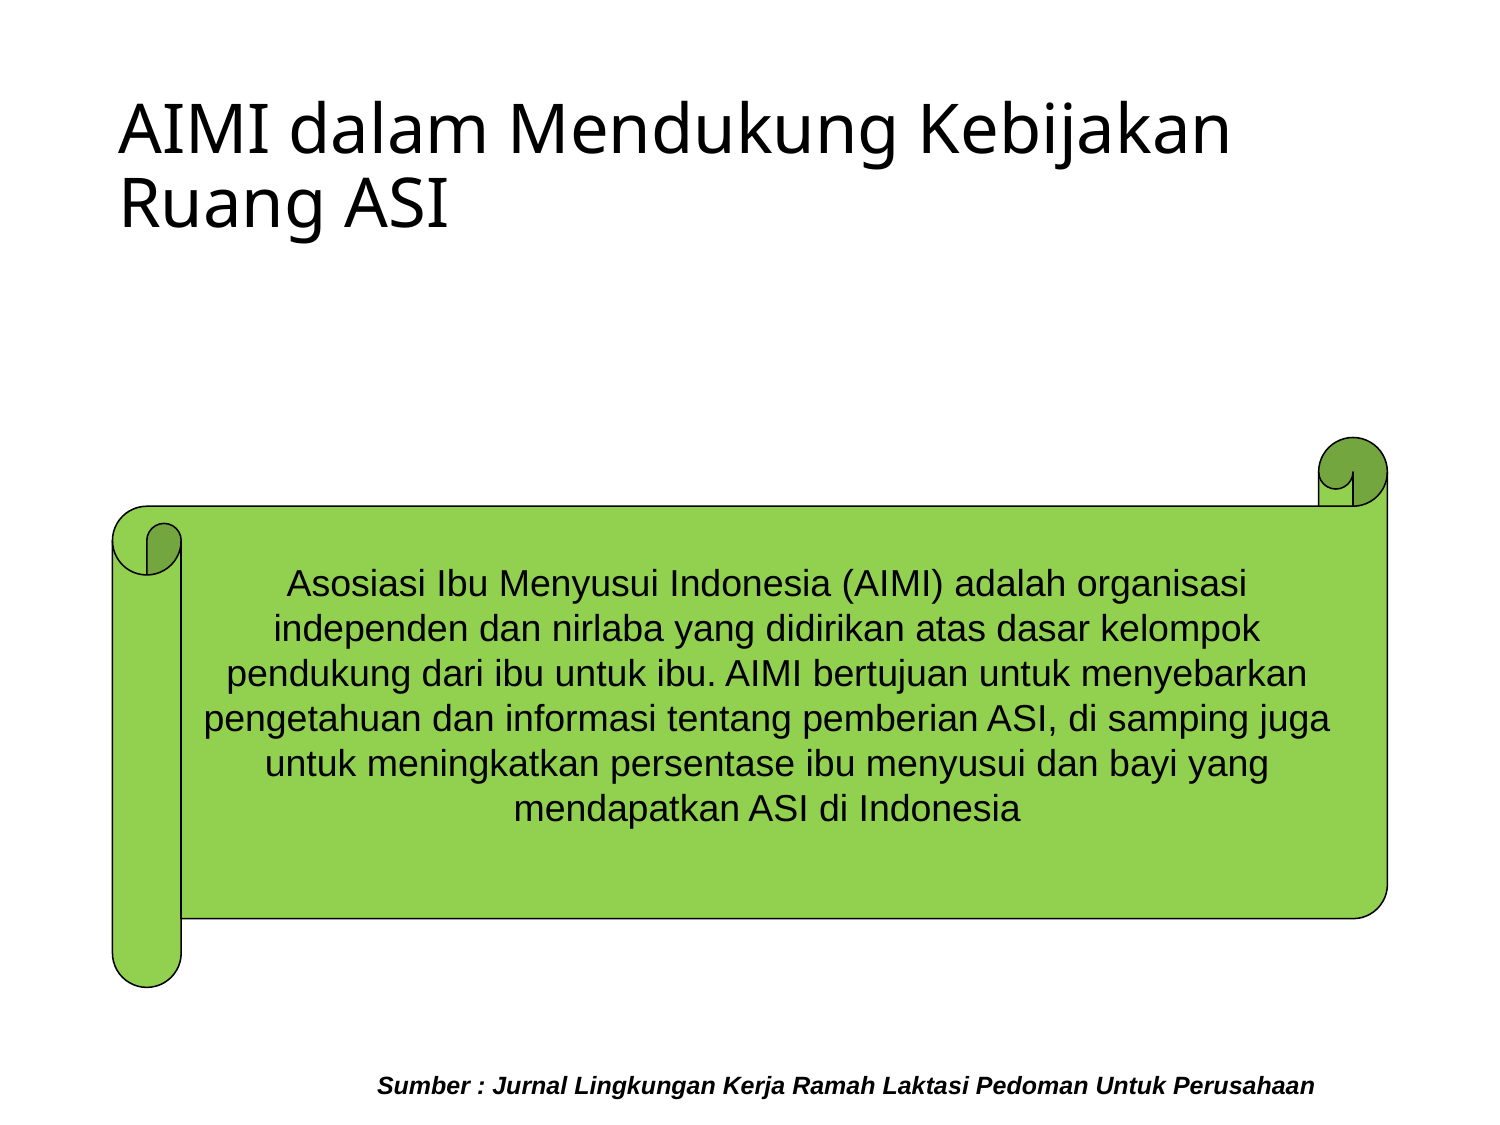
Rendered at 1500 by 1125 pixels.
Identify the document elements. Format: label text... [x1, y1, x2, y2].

text_box Asosiasi Ibu Menyusui Indonesia (AIMI) adalah organisasi independen dan nirlaba yang didirikan atas dasar kelompok pendukung dari ibu untuk ibu. AIMI bertujuan untuk menyebarkan pengetahuan dan informasi tentang pemberian ASI, di samping juga untuk meningkatkan persentase ibu menyusui dan bayi yang mendapatkan ASI di Indonesia [112, 437, 1388, 988]
text_box Sumber : Jurnal Lingkungan Kerja Ramah Laktasi Pedoman Untuk Perusahaan [362, 1061, 1500, 1107]
title AIMI dalam Mendukung Kebijakan Ruang ASI [103, 59, 1397, 278]
